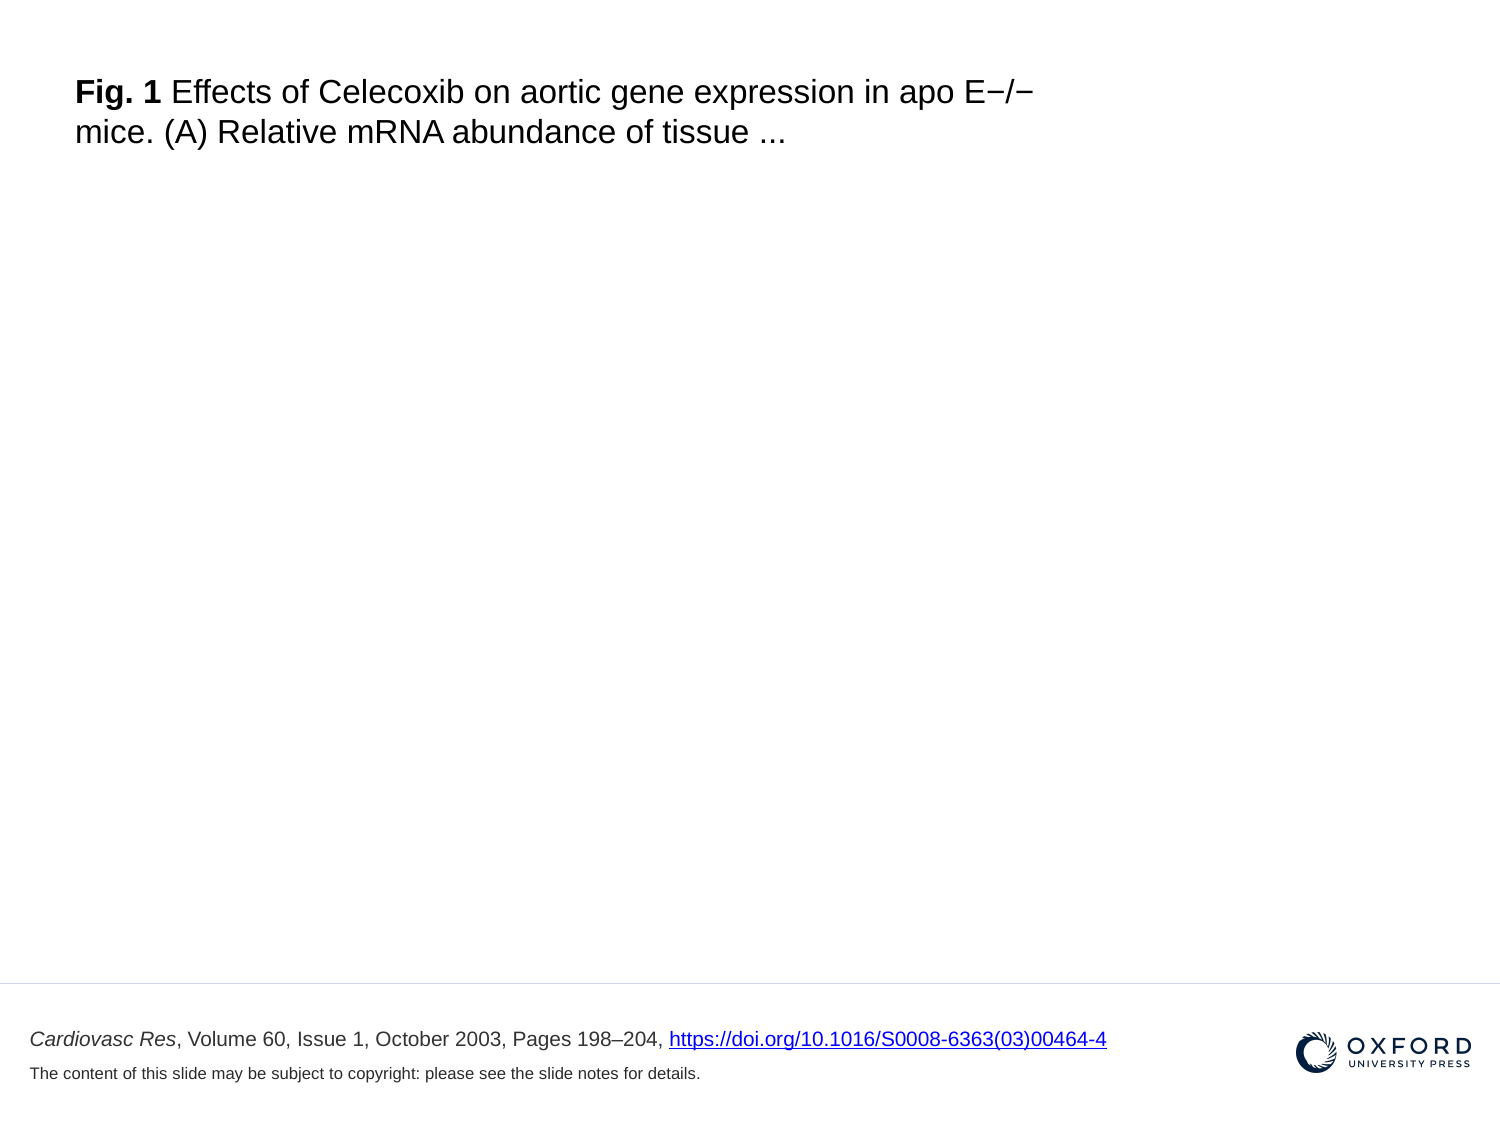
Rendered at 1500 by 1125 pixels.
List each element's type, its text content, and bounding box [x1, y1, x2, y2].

footer Cardiovasc Res, Volume 60, Issue 1, October 2003, Pages 198–204, https://doi.org/10.1016/S0008-6363(03)00464-4 The content of this slide may be subject to copyright: please see the slide notes for details. [0, 983, 1260, 1125]
picture [1296, 1032, 1471, 1073]
title Fig. 1 Effects of Celecoxib on aortic gene expression in apo E−/− mice. (A) Relative mRNA abundance of tissue ... [75, 69, 1078, 171]
